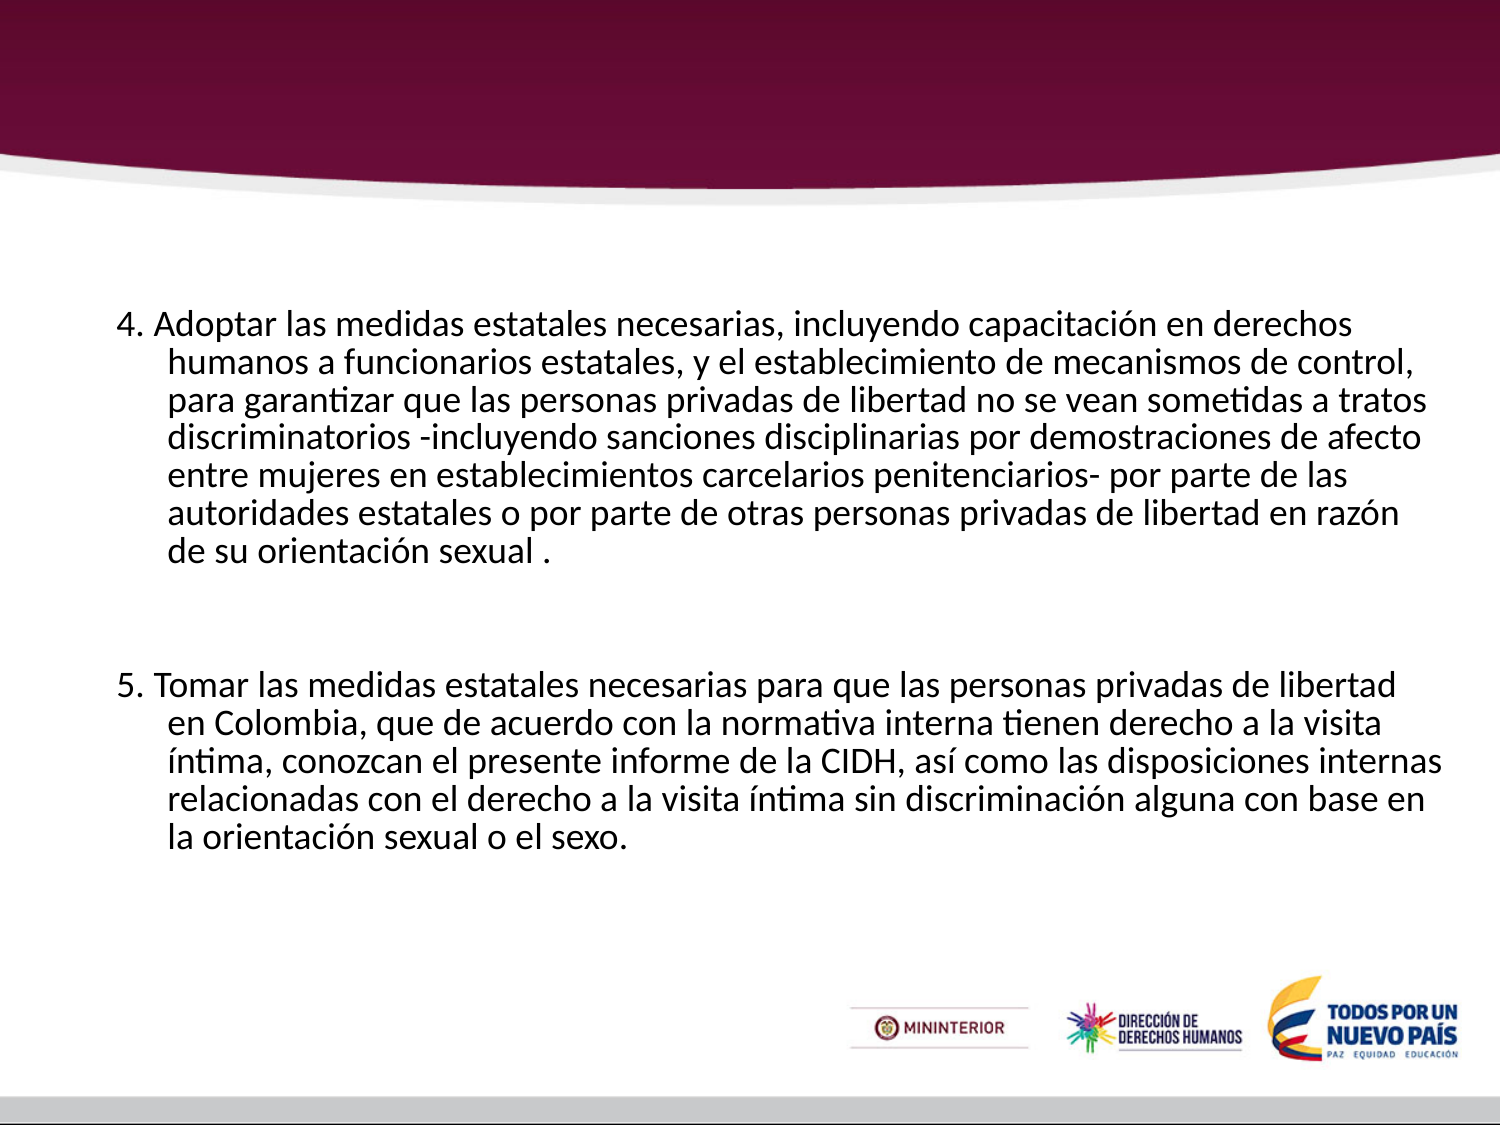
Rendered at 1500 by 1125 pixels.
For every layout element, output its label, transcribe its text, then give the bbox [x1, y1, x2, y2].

picture [0, 0, 1500, 1125]
list 4. Adoptar las medidas estatales necesarias, incluyendo capacitación en derechos humanos a funcionarios estatales, y el establecimiento de mecanismos de control, para garantizar que las personas privadas de libertad no se vean sometidas a tratos discriminatorios -incluyendo sanciones disciplinarias por demostraciones de afecto entre mujeres en establecimientos carcelarios penitenciarios- por parte de las autoridades estatales o por parte de otras personas privadas de libertad en razón de su orientación sexual . 5. Tomar las medidas estatales necesarias para que las personas privadas de libertad en Colombia, que de acuerdo con la normativa interna tienen derecho a la visita íntima, conozcan el presente informe de la CIDH, así como las disposiciones internas relacionadas con el derecho a la visita íntima sin discriminación alguna con base en la orientación sexual o el sexo. [102, 299, 1459, 1013]
